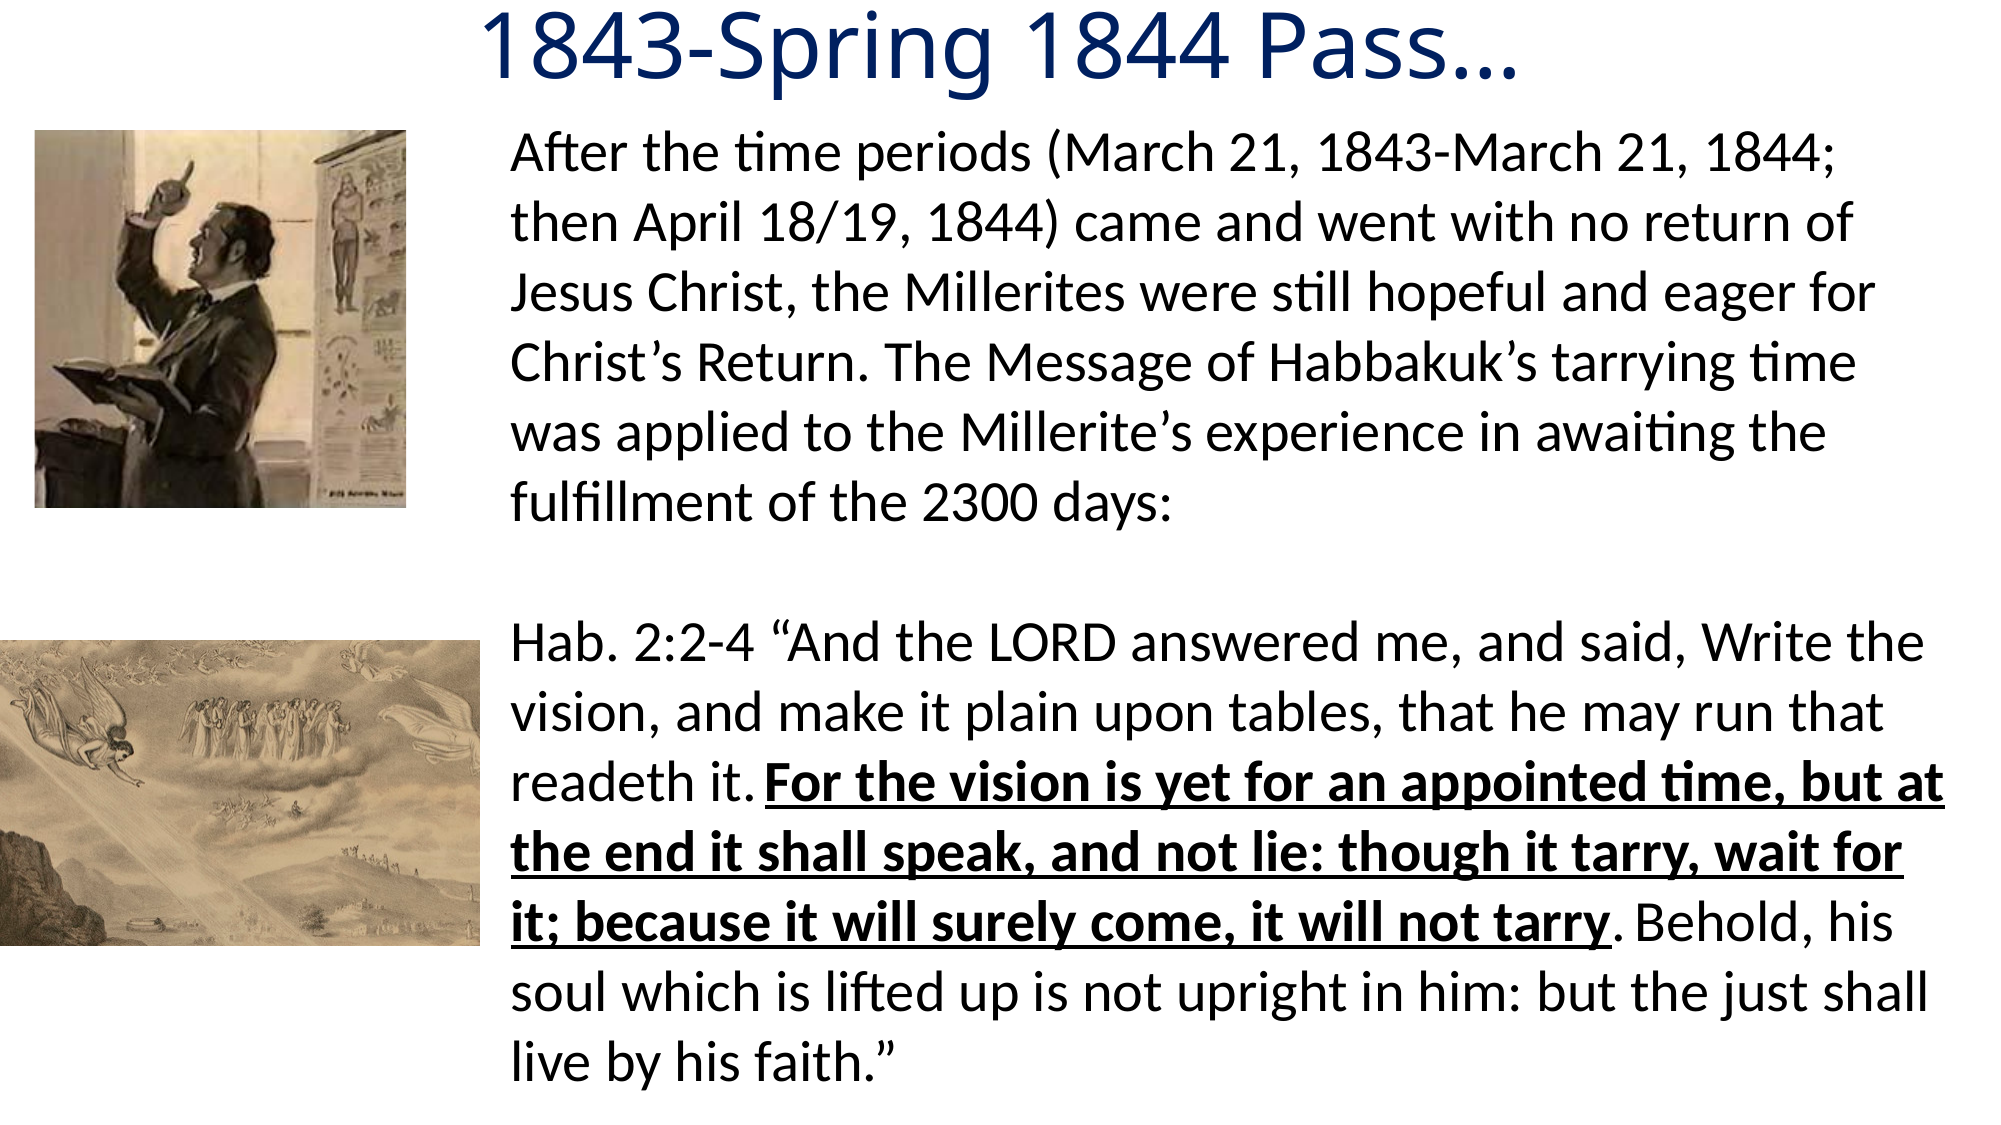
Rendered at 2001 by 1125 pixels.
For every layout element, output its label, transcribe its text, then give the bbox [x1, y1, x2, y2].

picture [34, 130, 407, 508]
picture [0, 640, 480, 946]
text_box After the time periods (March 21, 1843-March 21, 1844; then April 18/19, 1844) came and went with no return of Jesus Christ, the Millerites were still hopeful and eager for Christ’s Return. The Message of Habbakuk’s tarrying time was applied to the Millerite’s experience in awaiting the fulfillment of the 2300 days: Hab. 2:2-4 “And the Lord answered me, and said, Write the vision, and make it plain upon tables, that he may run that readeth it. For the vision is yet for an appointed time, but at the end it shall speak, and not lie: though it tarry, wait for it; because it will surely come, it will not tarry. Behold, his soul which is lifted up is not upright in him: but the just shall live by his faith.” [495, 105, 1966, 1125]
title 1843-Spring 1844 Pass… [137, 0, 1863, 158]
